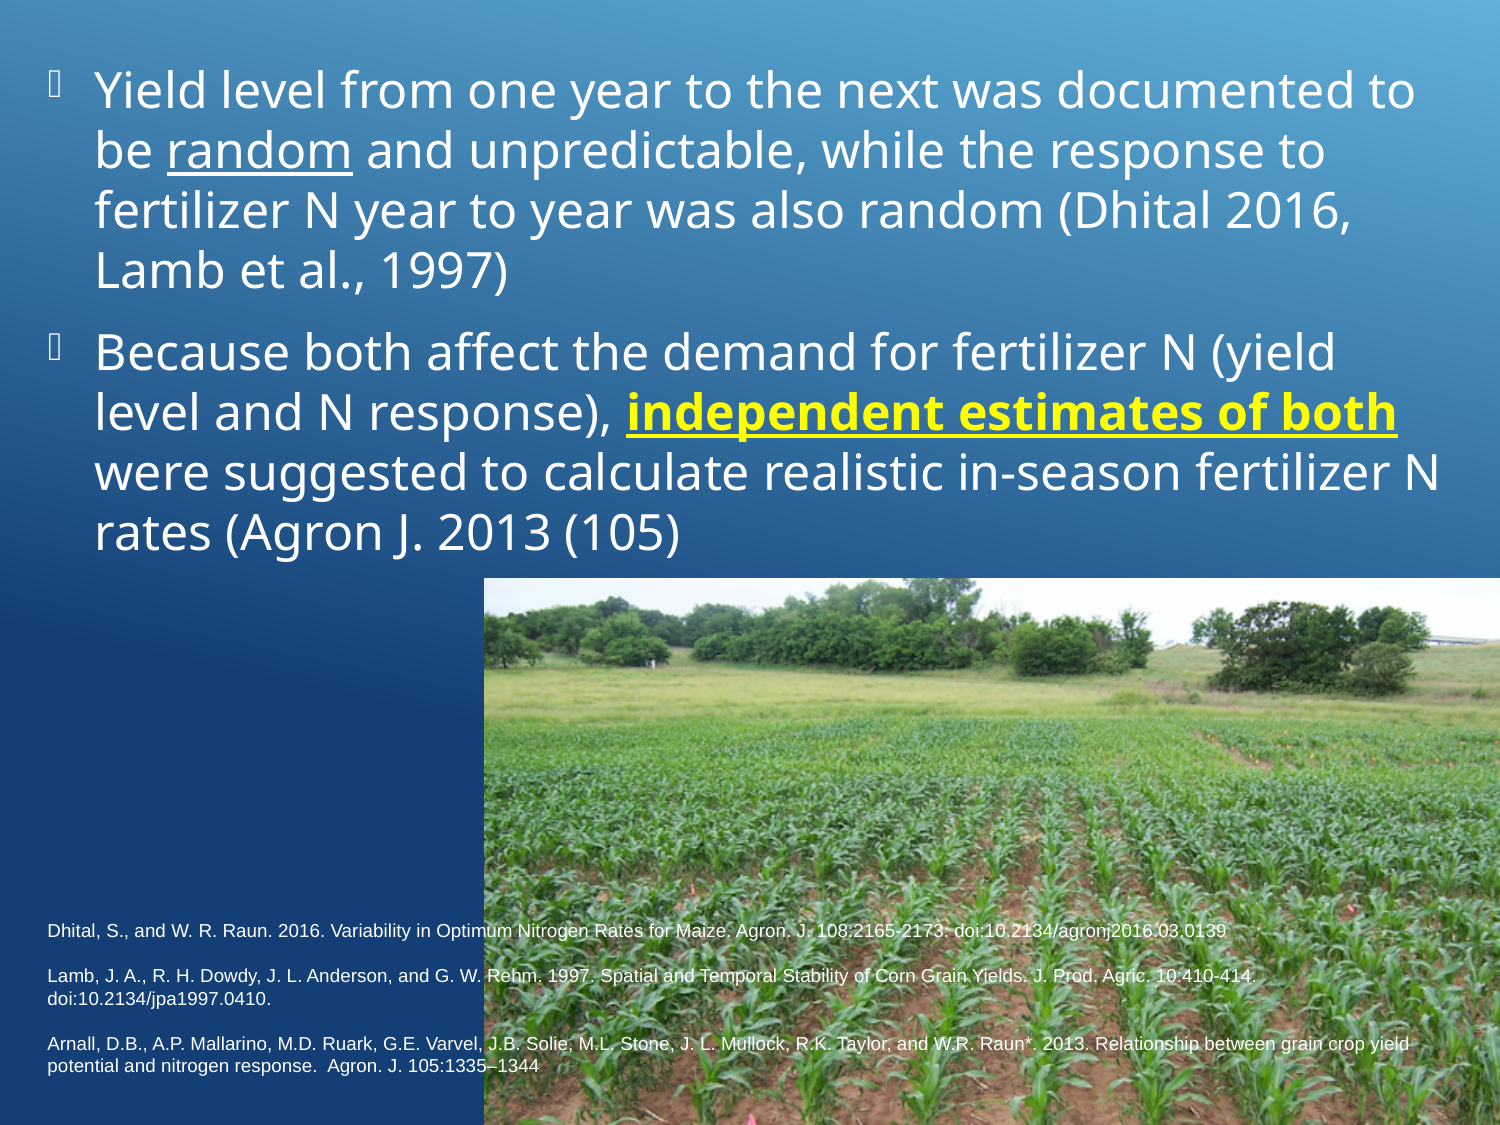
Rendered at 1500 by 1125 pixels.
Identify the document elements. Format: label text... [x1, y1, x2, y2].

picture [484, 577, 1500, 1125]
text_box Dhital, S., and W. R. Raun. 2016. Variability in Optimum Nitrogen Rates for Maize. Agron. J. 108:2165-2173. doi:10.2134/agronj2016.03.0139 Lamb, J. A., R. H. Dowdy, J. L. Anderson, and G. W. Rehm. 1997. Spatial and Temporal Stability of Corn Grain Yields. J. Prod. Agric. 10:410-414. doi:10.2134/jpa1997.0410. Arnall, D.B., A.P. Mallarino, M.D. Ruark, G.E. Varvel, J.B. Solie, M.L. Stone, J. L. Mullock, R.K. Taylor, and W.R. Raun*. 2013. Relationship between grain crop yield potential and nitrogen response. Agron. J. 105:1335–1344 [32, 911, 484, 1084]
list Yield level from one year to the next was documented to be random and unpredictable, while the response to fertilizer N year to year was also random (Dhital 2016, Lamb et al., 1997) Because both affect the demand for fertilizer N (yield level and N response), independent estimates of both were suggested to calculate realistic in-season fertilizer N rates (Agron J. 2013 (105) [32, 0, 1472, 619]
